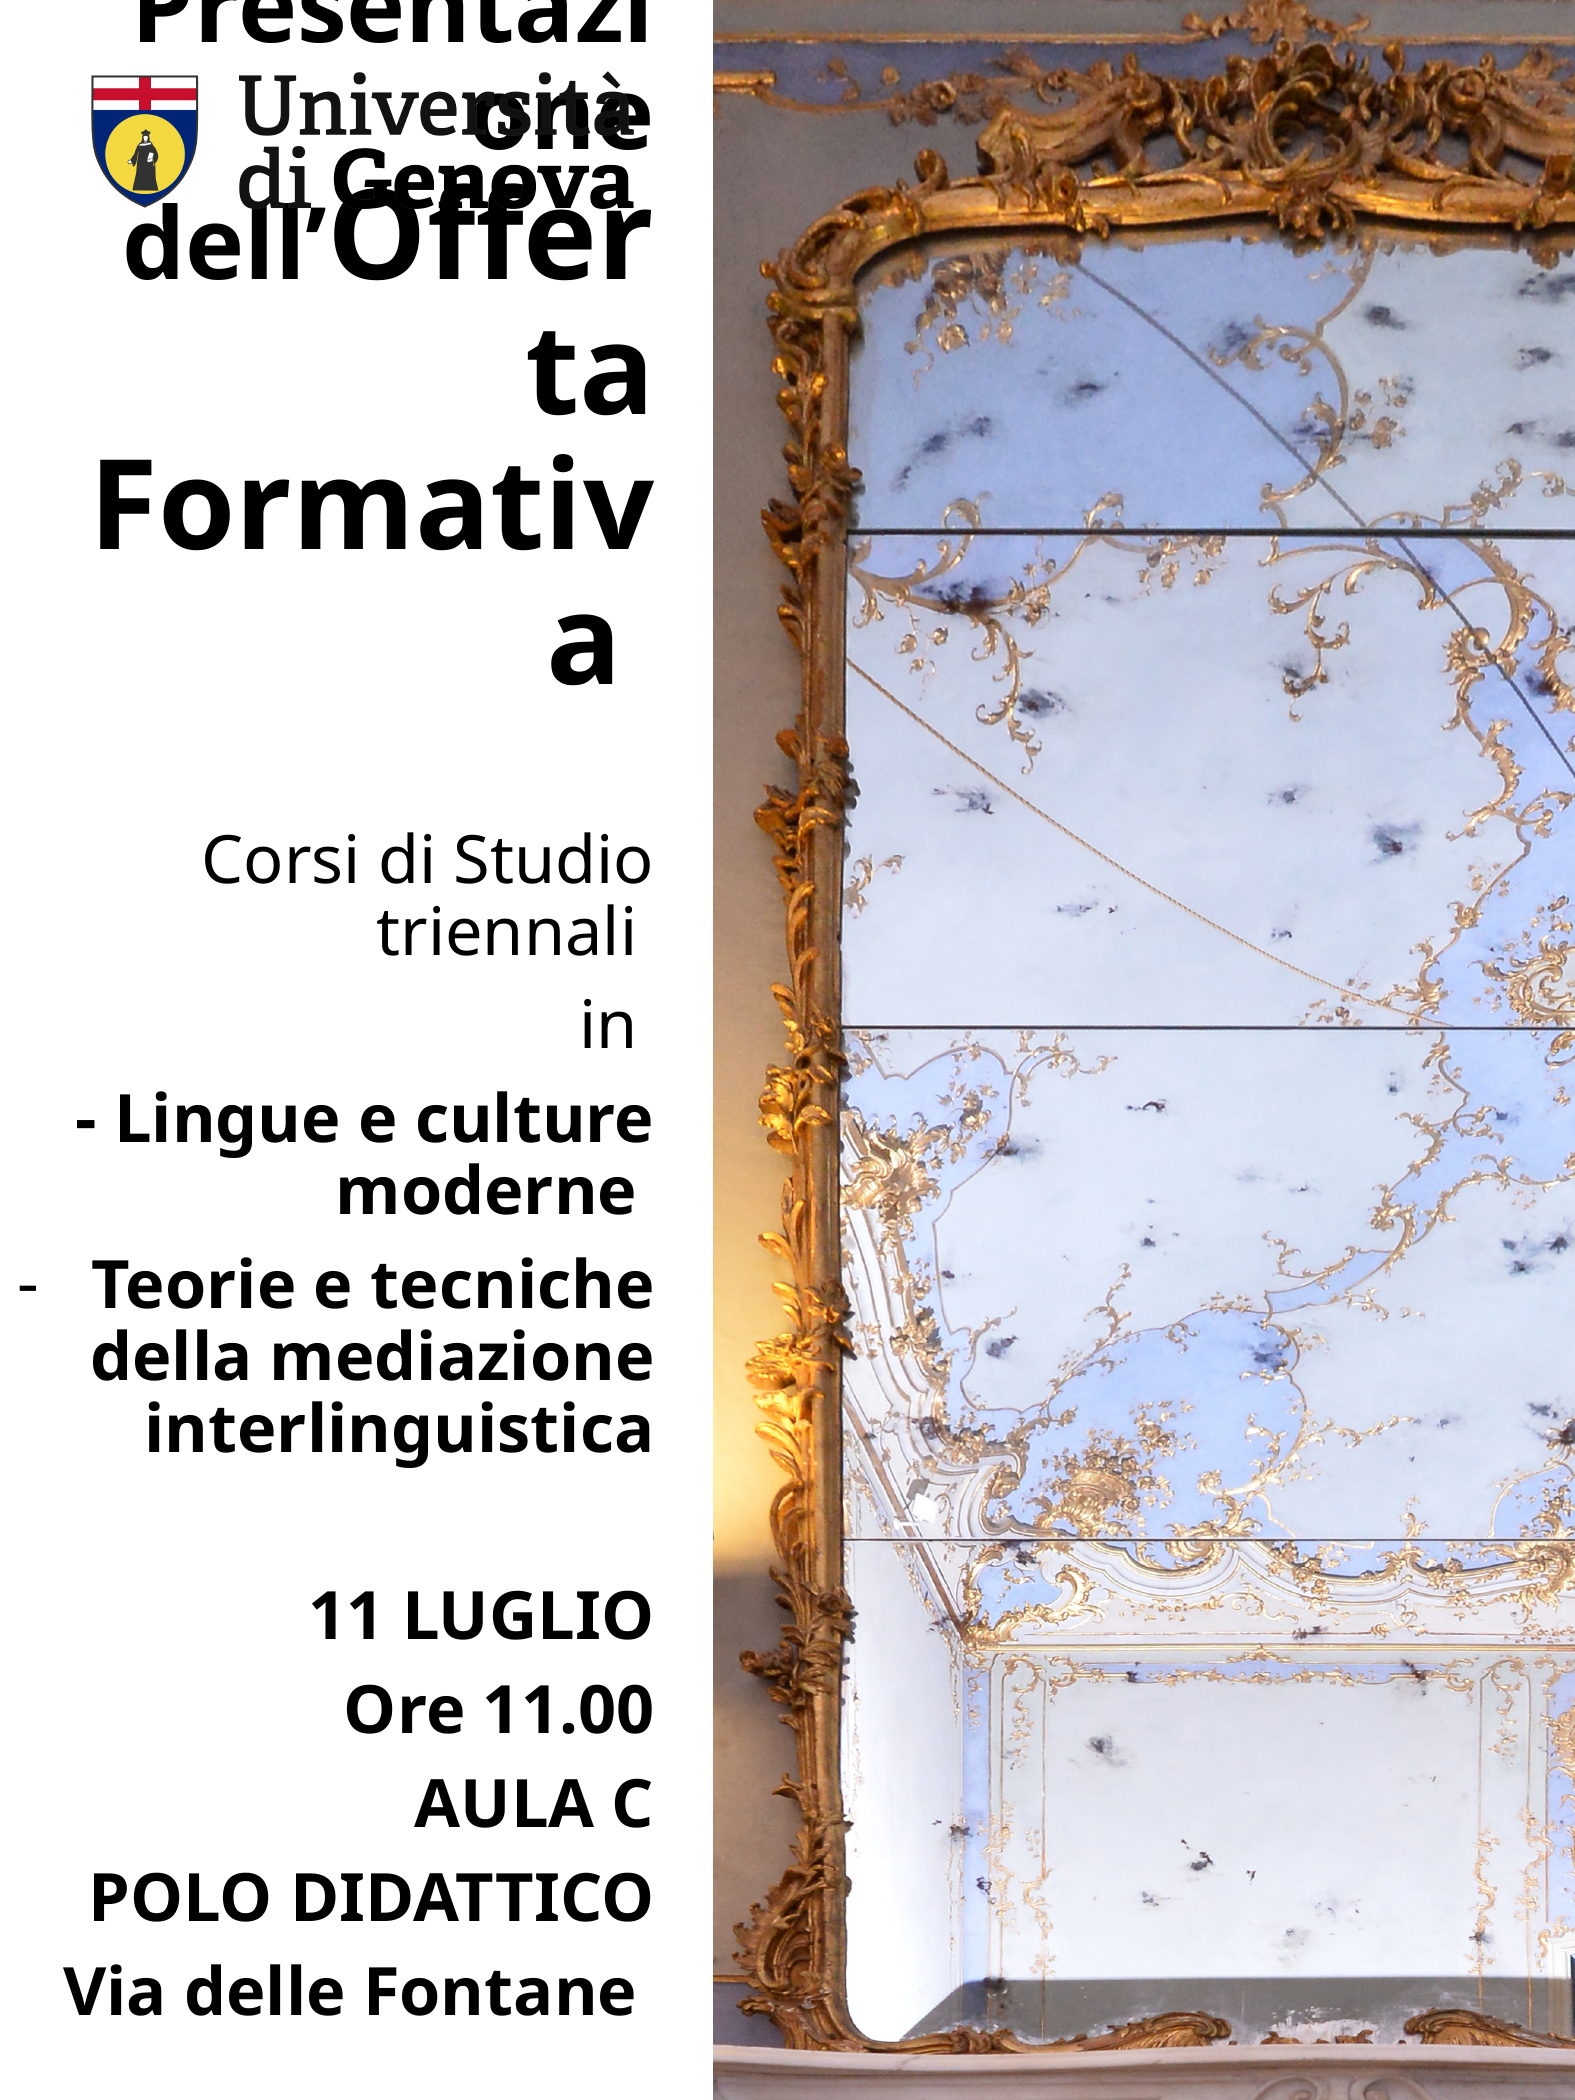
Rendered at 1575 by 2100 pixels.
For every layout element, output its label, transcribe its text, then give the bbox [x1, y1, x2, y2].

picture [712, 0, 1575, 2100]
list Corsi di Studio triennali in - Lingue e culture moderne Teorie e tecniche della mediazione interlinguistica 11 LUGLIO Ore 11.00 AULA C POLO DIDATTICO Via delle Fontane [0, 818, 670, 1986]
picture [90, 70, 635, 210]
title Presentazione dell’Offerta Formativa [55, 307, 670, 720]
